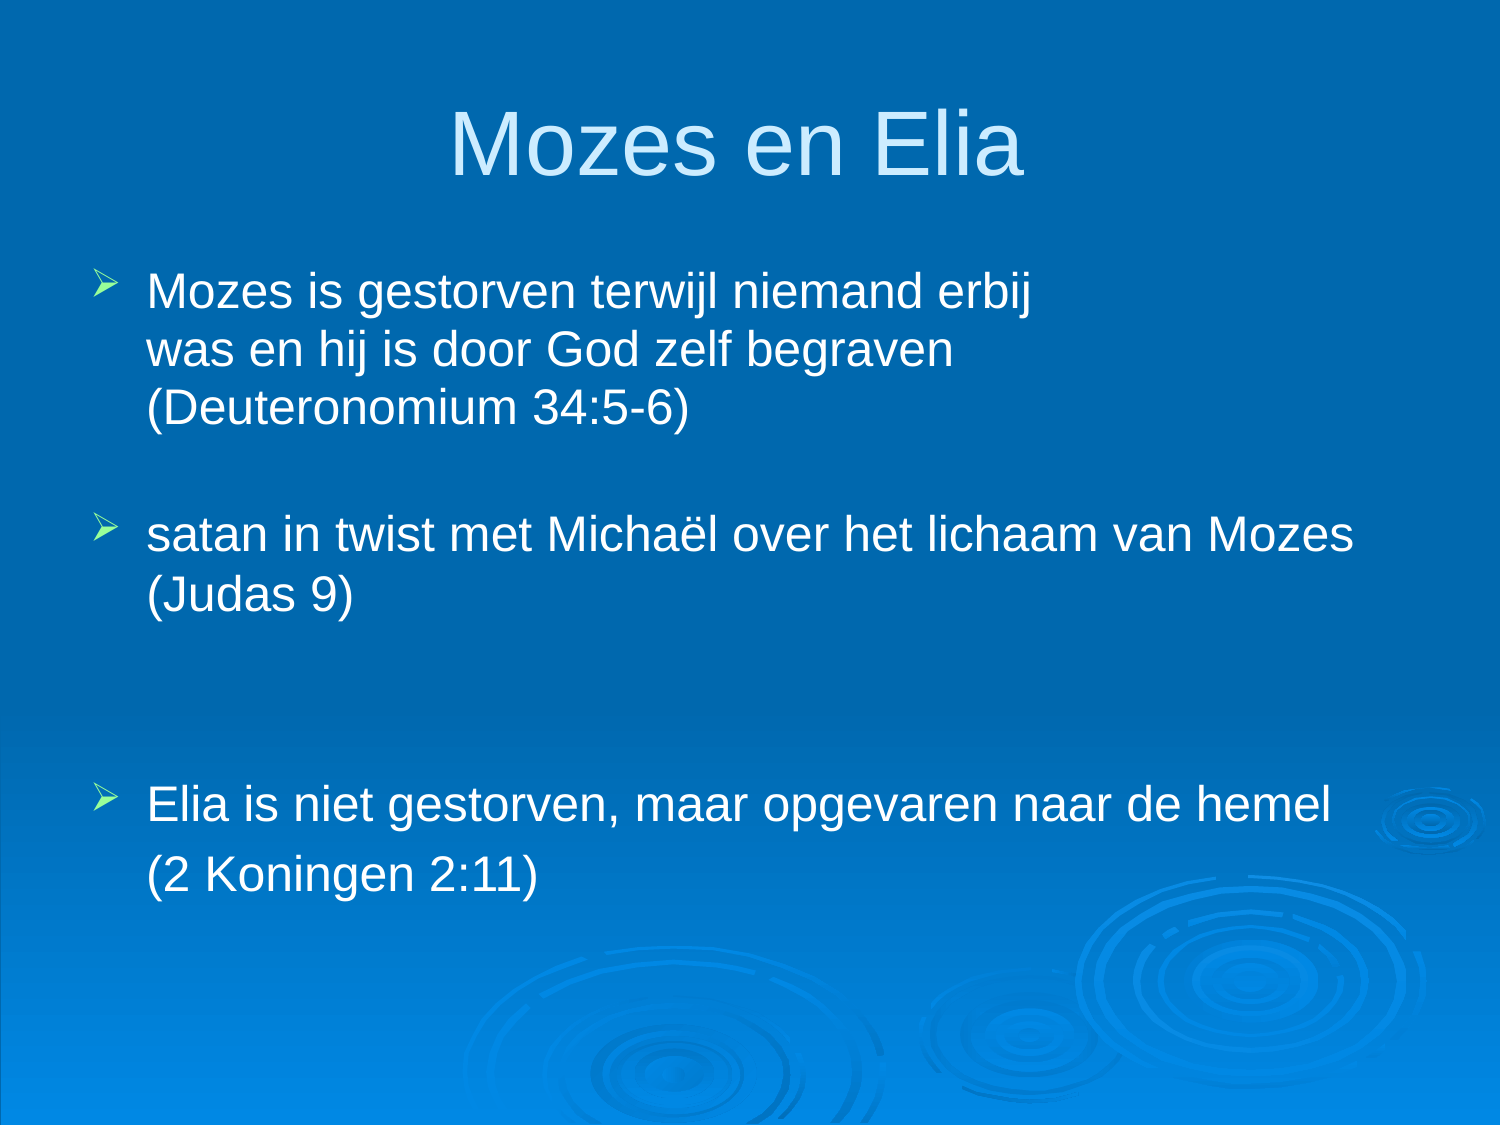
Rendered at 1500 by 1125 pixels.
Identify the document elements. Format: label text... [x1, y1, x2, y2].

list Mozes is gestorven terwijl niemand erbij was en hij is door God zelf begraven (Deuteronomium 34:5-6) satan in twist met Michaël over het lichaam van Mozes (Judas 9) Elia is niet gestorven, maar opgevaren naar de hemel (2 Koningen 2:11) [74, 262, 1426, 1080]
title Mozes en Elia [74, 45, 1426, 233]
